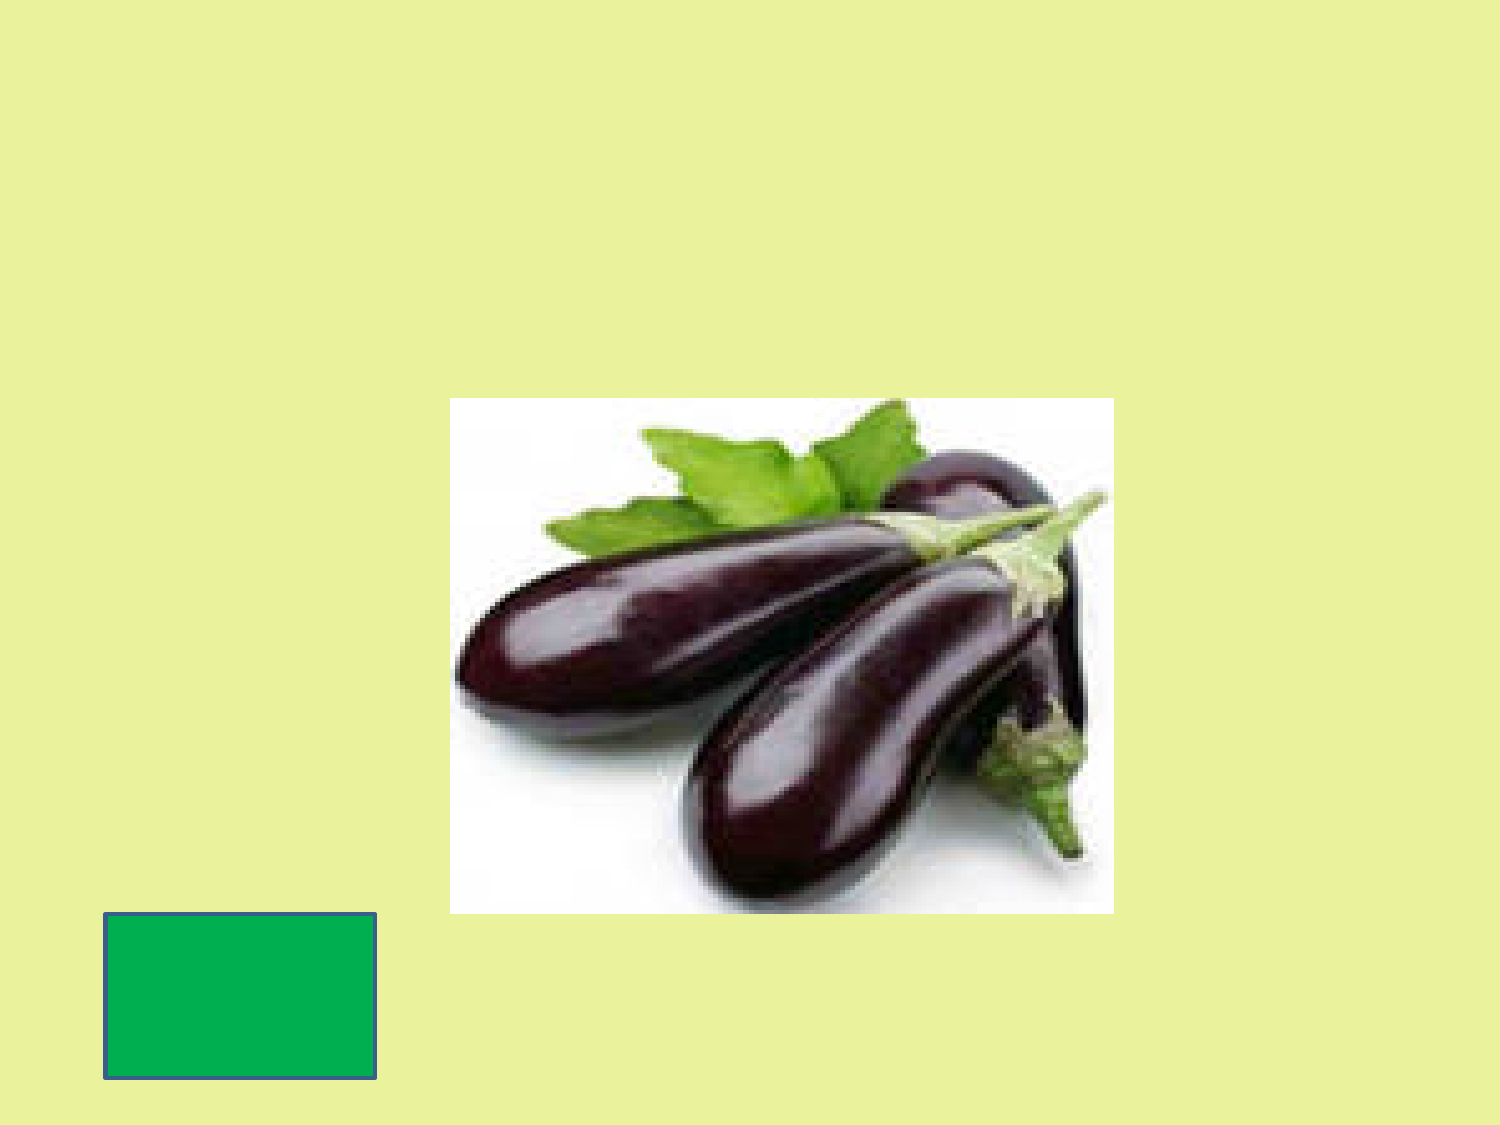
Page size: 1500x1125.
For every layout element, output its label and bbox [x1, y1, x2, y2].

text_box [103, 912, 377, 1080]
picture [450, 398, 1114, 915]
